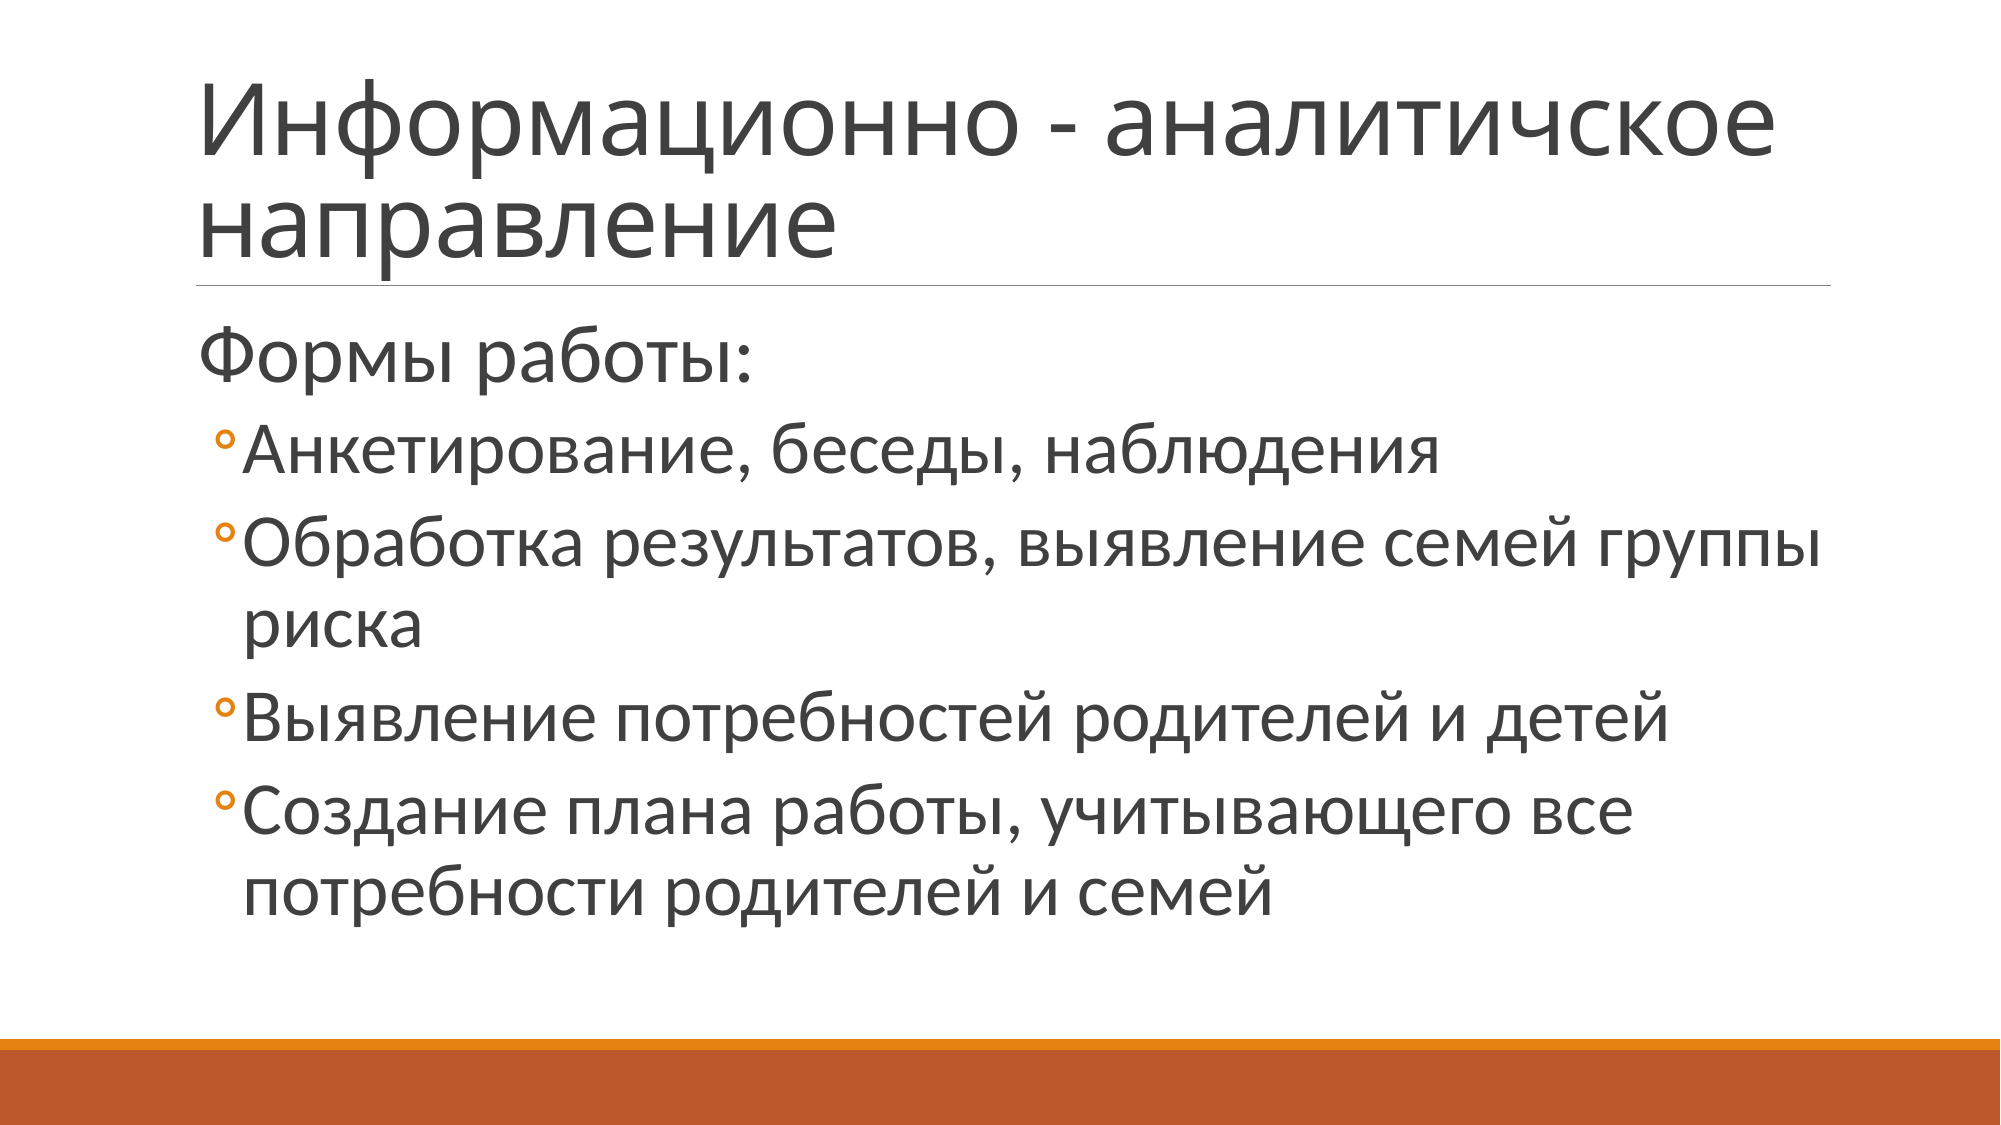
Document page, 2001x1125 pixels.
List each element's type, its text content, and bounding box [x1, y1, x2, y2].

title Информационно - аналитичское направление [180, 47, 1830, 285]
list Формы работы: Анкетирование, беседы, наблюдения Обработка результатов, выявление семей группы риска Выявление потребностей родителей и детей Создание плана работы, учитывающего все потребности родителей и семей [180, 302, 1830, 963]
